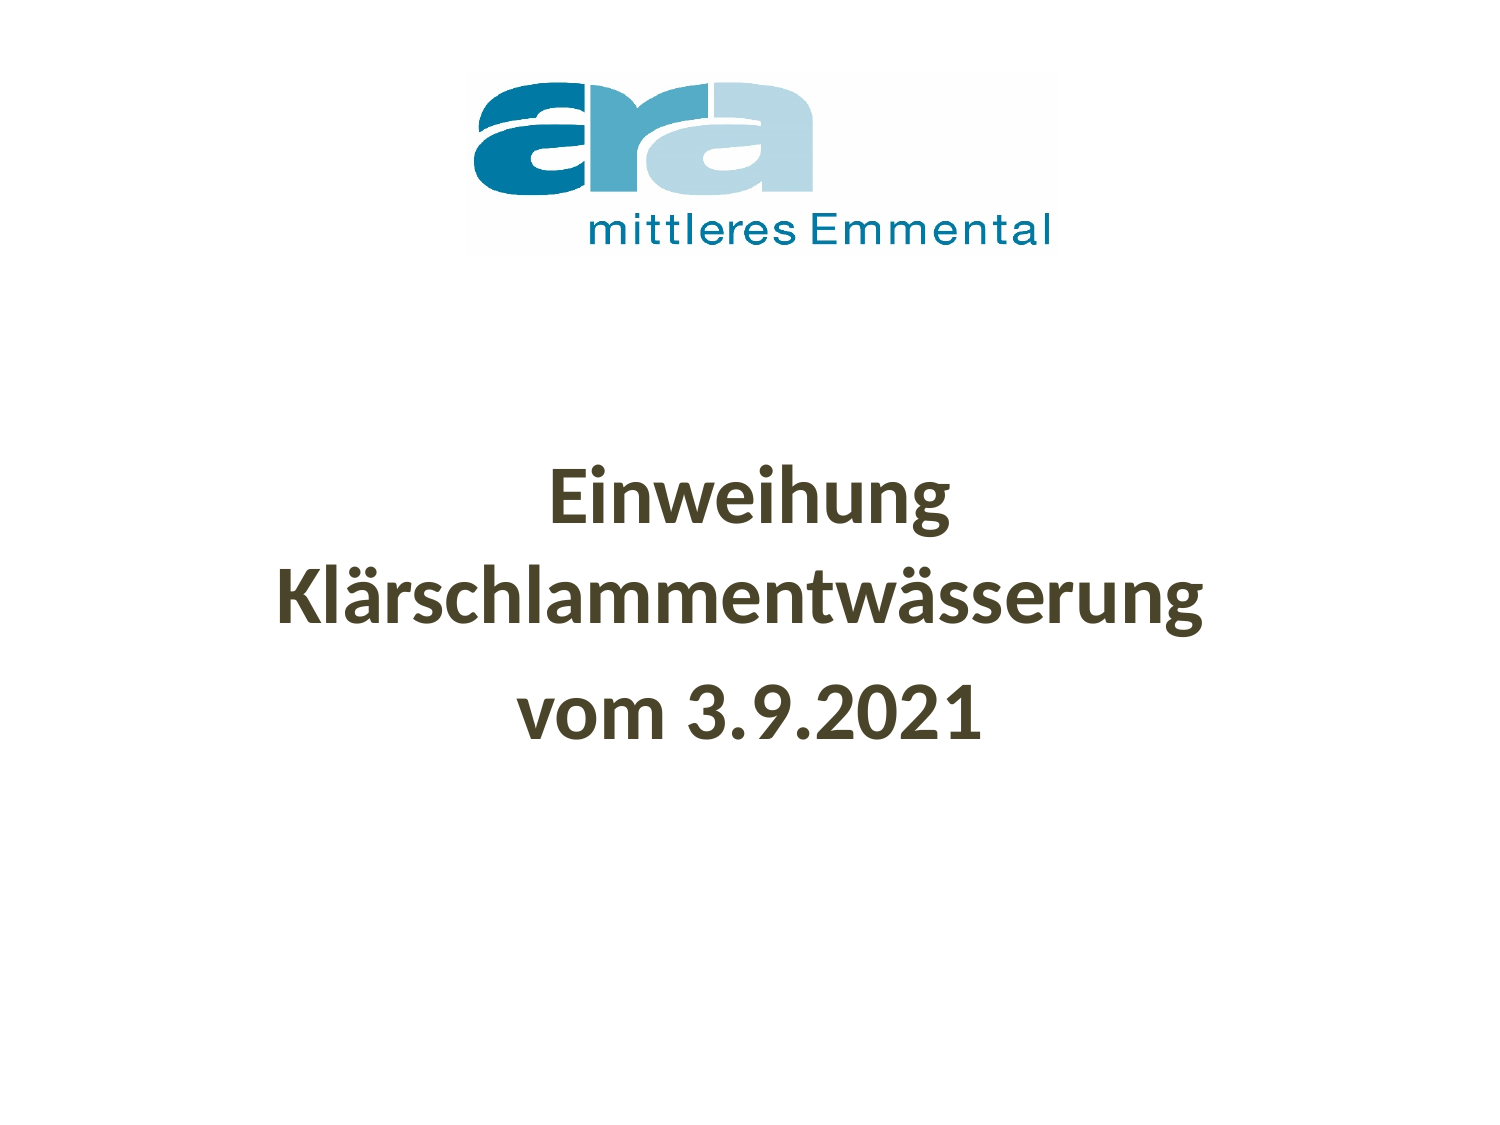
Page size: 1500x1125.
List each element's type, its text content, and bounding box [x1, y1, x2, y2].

subtitle Einweihung Klärschlammentwässerung vom 3.9.2021 [225, 432, 1275, 925]
picture [466, 72, 1058, 256]
